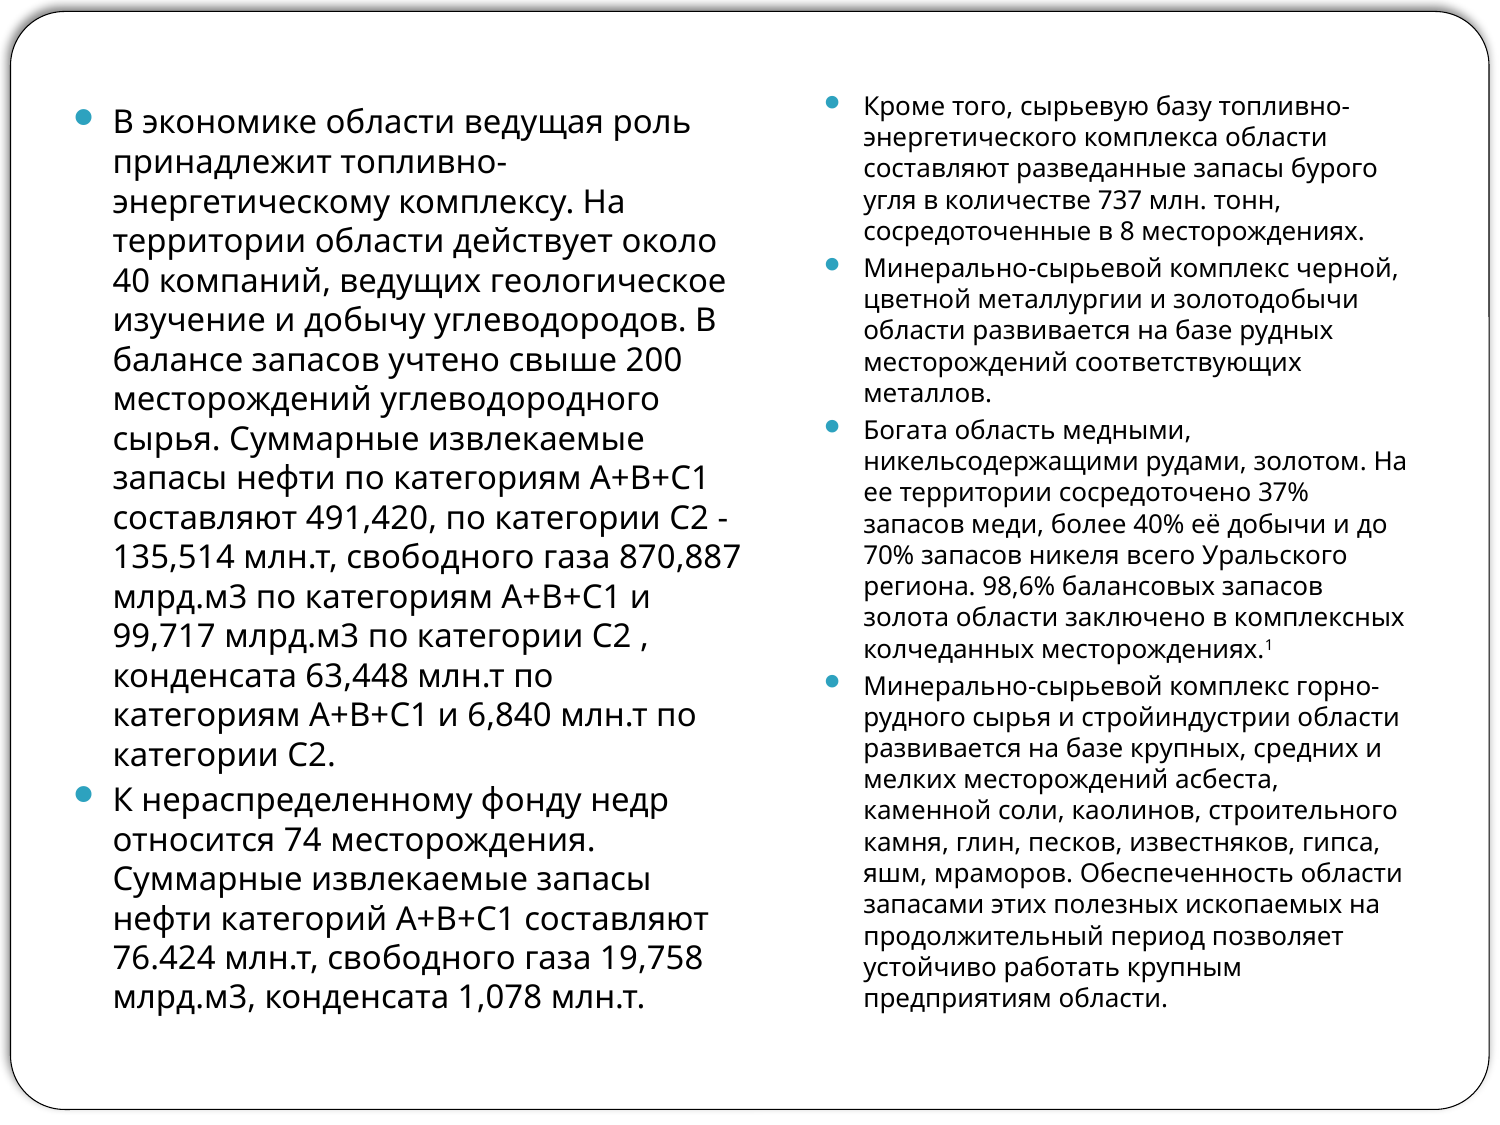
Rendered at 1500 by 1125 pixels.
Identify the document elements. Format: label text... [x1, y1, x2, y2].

list В экономике области ведущая роль принадлежит топливно-энергетическому комплексу. На территории области действует около 40 компаний, ведущих геологическое изучение и добычу углеводородов. В балансе запасов учтено свыше 200 месторождений углеводородного сырья. Суммарные извлекаемые запасы нефти по категориям А+В+С1 составляют 491,420, по категории С2 - 135,514 млн.т, свободного газа 870,887 млрд.м3 по категориям А+В+С1 и 99,717 млрд.м3 по категории С2 , конденсата 63,448 млн.т по категориям А+В+С1 и 6,840 млн.т по категории С2. К нераспределенному фонду недр относится 74 месторождения. Суммарные извлекаемые запасы нефти категорий А+В+С1 составляют 76.424 млн.т, свободного газа 19,758 млрд.м3, конденсата 1,078 млн.т. [58, 93, 765, 1055]
list Кроме того, сырьевую базу топливно-энергетического комплекса области составляют разведанные запасы бурого угля в количестве 737 млн. тонн, сосредоточенные в 8 месторождениях. Минерально-сырьевой комплекс черной, цветной металлургии и золотодобычи области развивается на базе рудных месторождений соответствующих металлов. Богата область медными, никельсодержащими рудами, золотом. На ее территории сосредоточено 37% запасов меди, более 40% её добычи и до 70% запасов никеля всего Уральского региона. 98,6% балансовых запасов золота области заключено в комплексных колчеданных месторождениях.1 Минерально-сырьевой комплекс горно-рудного сырья и стройиндустрии области развивается на базе крупных, средних и мелких месторождений асбеста, каменной соли, каолинов, строительного камня, глин, песков, известняков, гипса, яшм, мраморов. Обеспеченность области запасами этих полезных ископаемых на продолжительный период позволяет устойчиво работать крупным предприятиям области. [809, 82, 1425, 1055]
